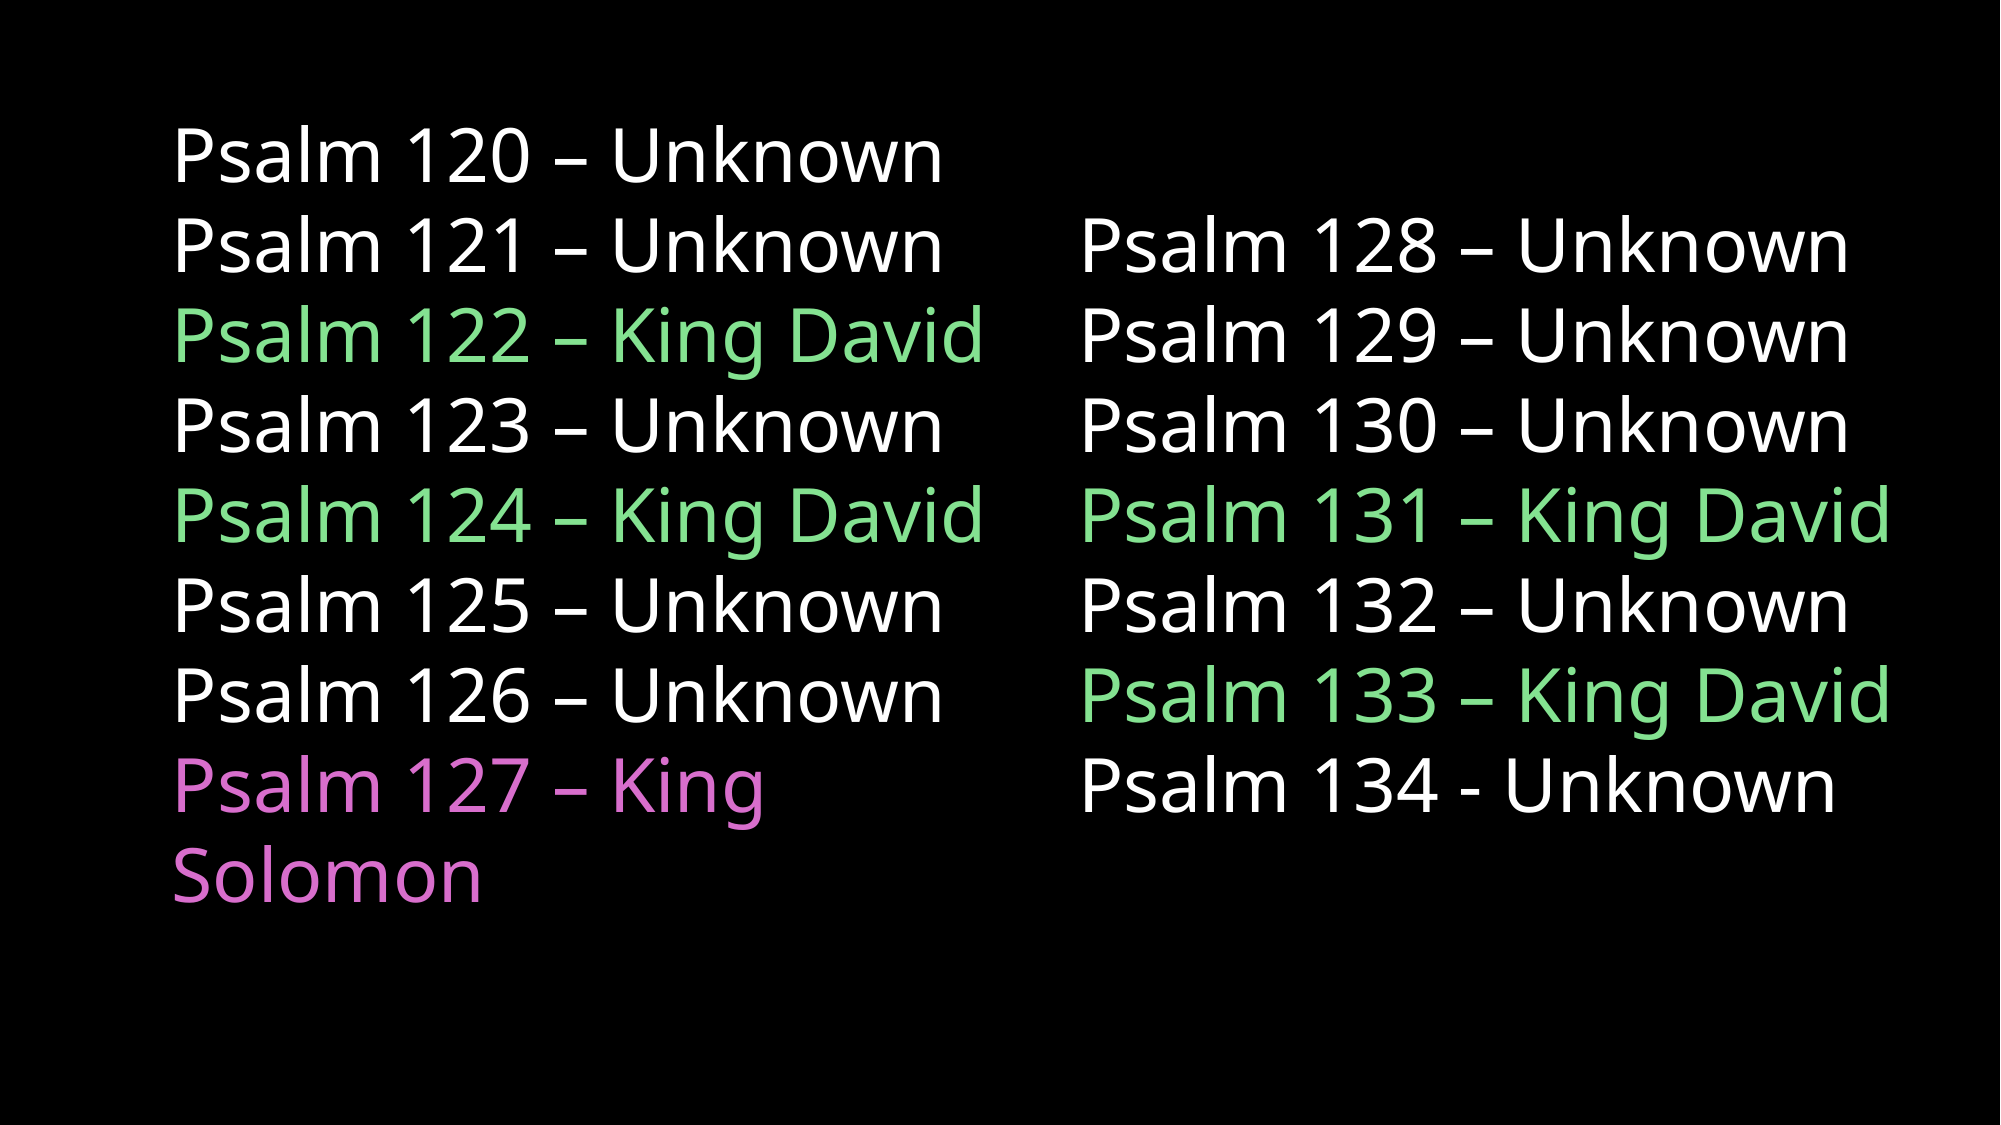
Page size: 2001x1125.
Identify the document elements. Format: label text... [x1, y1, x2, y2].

text_box Psalm 120 – Unknown Psalm 121 – Unknown Psalm 122 – King David Psalm 123 – Unknown Psalm 124 – King David Psalm 125 – Unknown Psalm 126 – Unknown Psalm 127 – King Solomon Psalm 128 – Unknown Psalm 129 – Unknown Psalm 130 – Unknown Psalm 131 – King David Psalm 132 – Unknown Psalm 133 – King David Psalm 134 - Unknown [156, 100, 2000, 1069]
